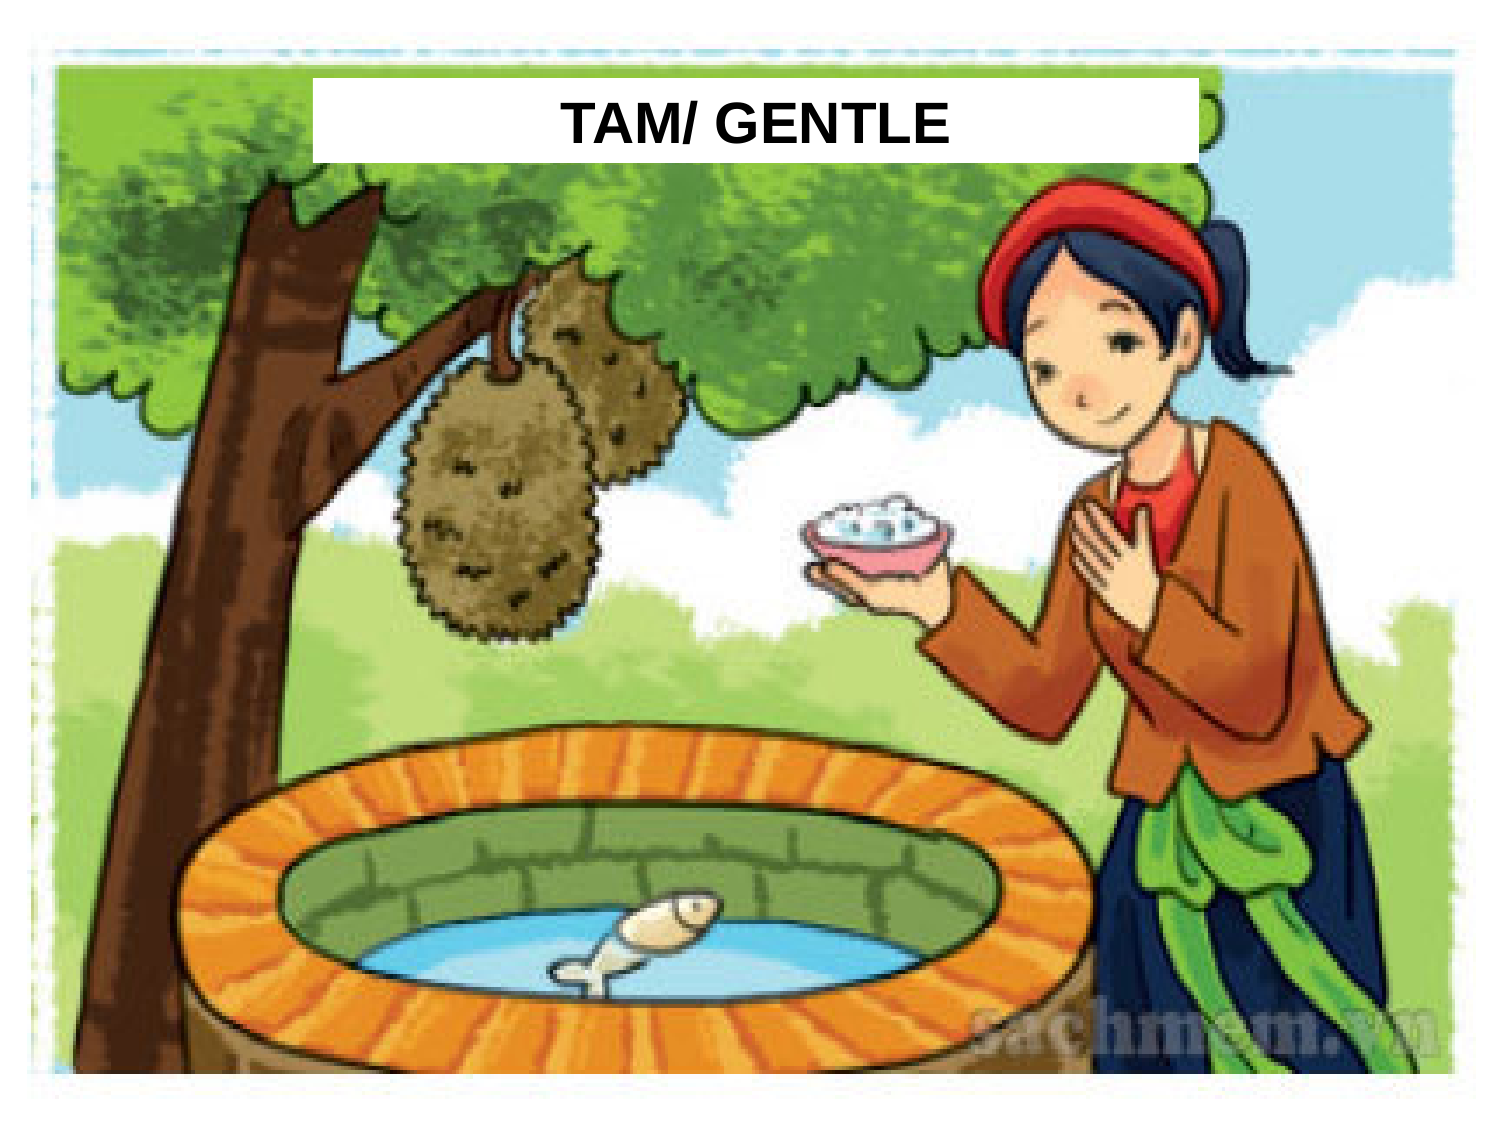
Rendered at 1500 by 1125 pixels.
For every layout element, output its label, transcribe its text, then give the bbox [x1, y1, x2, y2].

text_box TAM/ GENTLE [312, 78, 1199, 163]
picture [0, 0, 1500, 1125]
